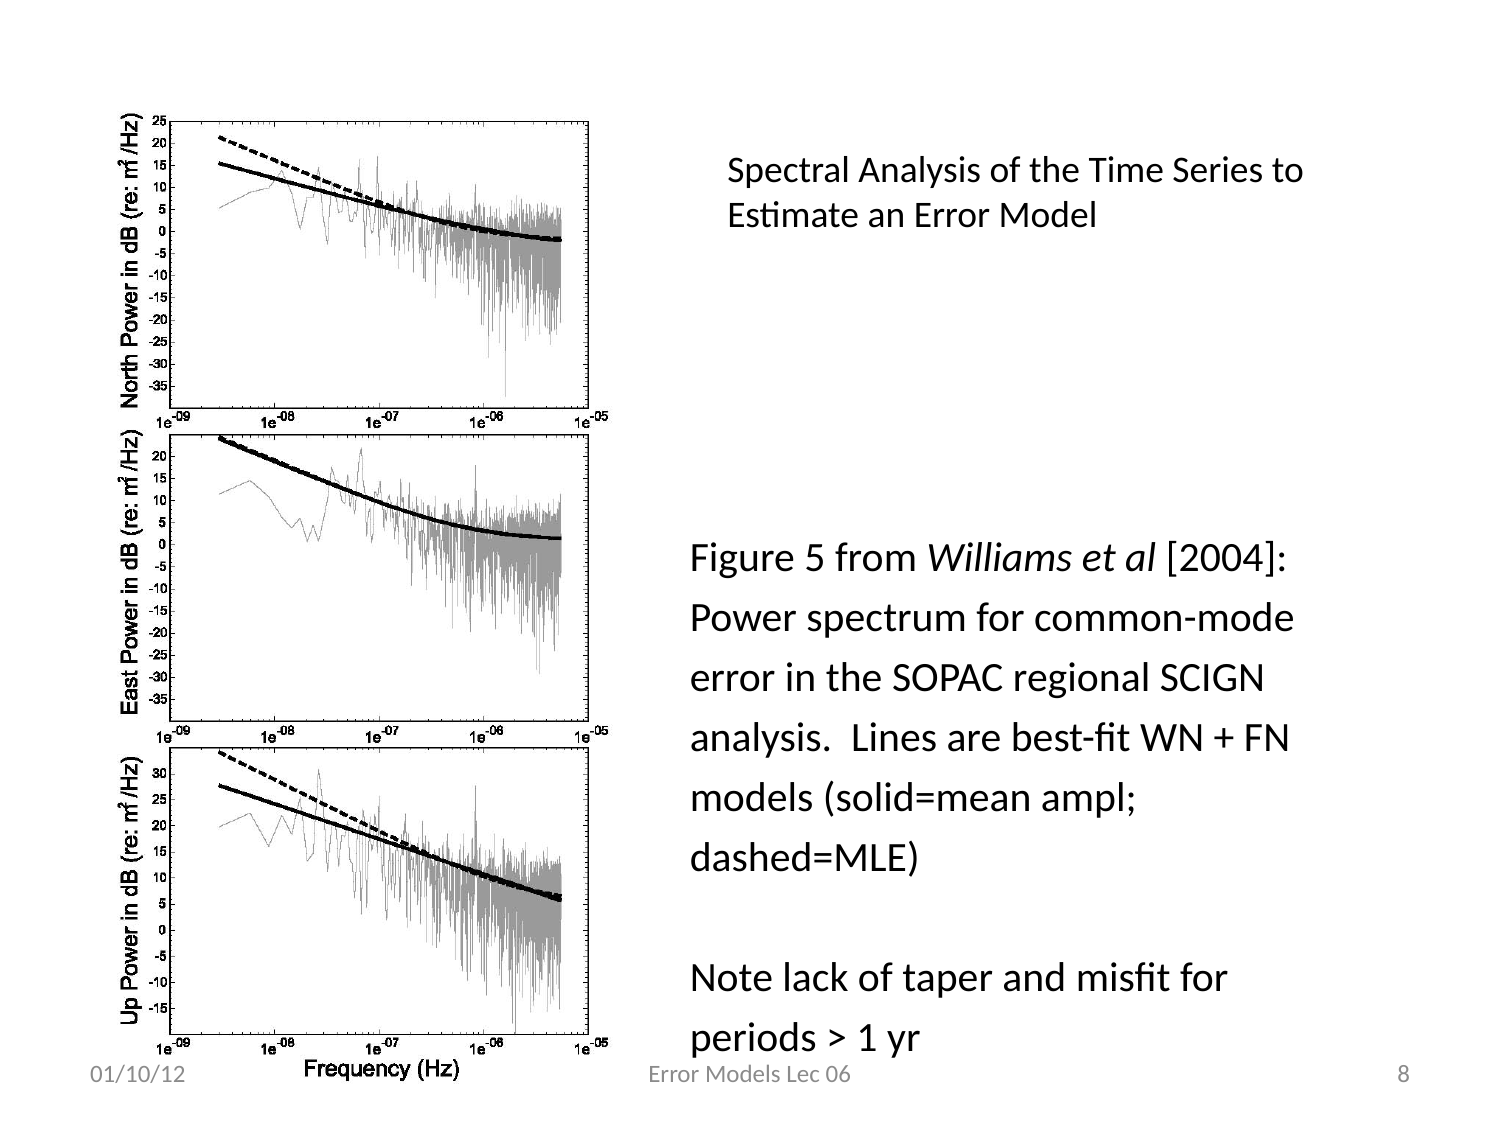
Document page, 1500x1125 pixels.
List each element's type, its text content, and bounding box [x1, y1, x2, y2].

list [87, 99, 618, 1088]
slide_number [75, 1042, 425, 1103]
footer Error Models Lec 06 [512, 1042, 988, 1103]
text_box Figure 5 from Williams et al [2004]: Power spectrum for common-mode error in the SOPAC regional SCIGN analysis. Lines are best-fit WN + FN models (solid=mean ampl; dashed=MLE) Note lack of taper and misfit for periods > 1 yr [675, 512, 1375, 1068]
slide_number 8 [1074, 1042, 1425, 1103]
text_box Spectral Analysis of the Time Series to Estimate an Error Model [712, 137, 1363, 243]
